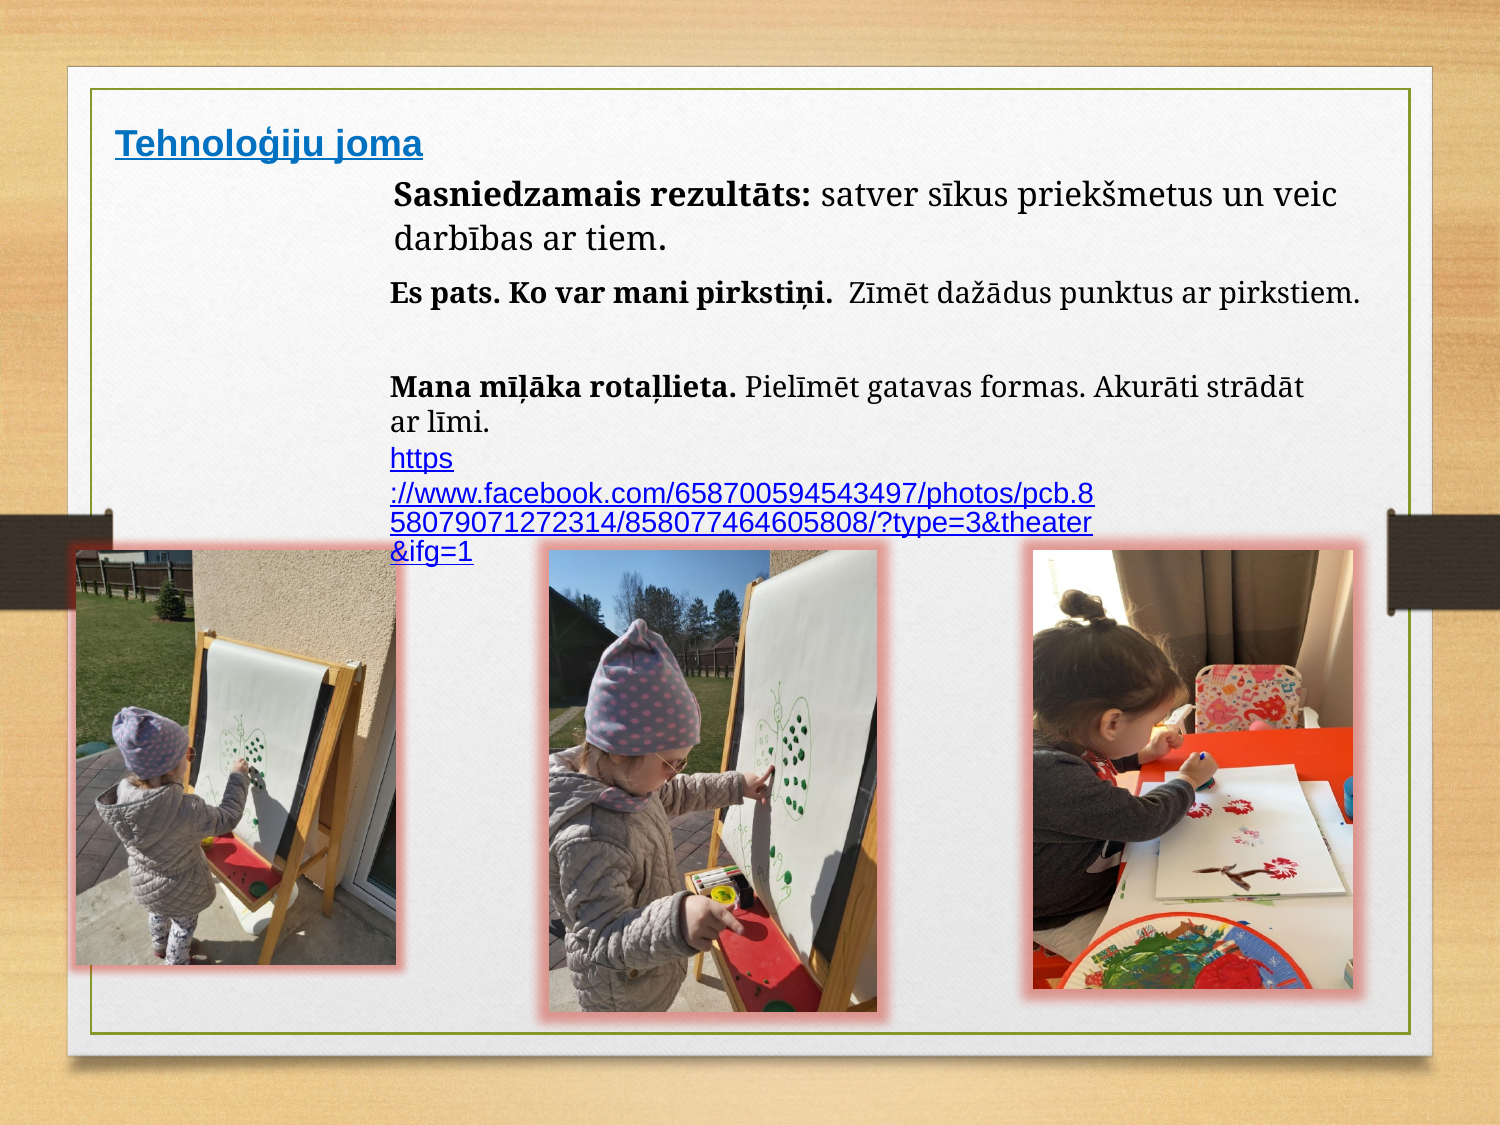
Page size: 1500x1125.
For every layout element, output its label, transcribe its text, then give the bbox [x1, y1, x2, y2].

text_box Mana mīļāka rotaļlieta. Pielīmēt gatavas formas. Akurāti strādāt ar līmi. [375, 326, 1341, 446]
text_box Tehnoloģiju joma [100, 66, 934, 172]
text_box Es pats. Ko var mani pirkstiņi. Zīmēt dažādus punktus ar pirkstiem. [375, 231, 1400, 317]
picture [0, 0, 1500, 1125]
text_box https://www.facebook.com/658700594543497/photos/pcb.858079071272314/858077464605808/?type=3&theater&ifg=1 [374, 397, 1125, 517]
text_box Sasniedzamais rezultāts: satver sīkus priekšmetus un veic darbības ar tiem. [378, 125, 1412, 266]
